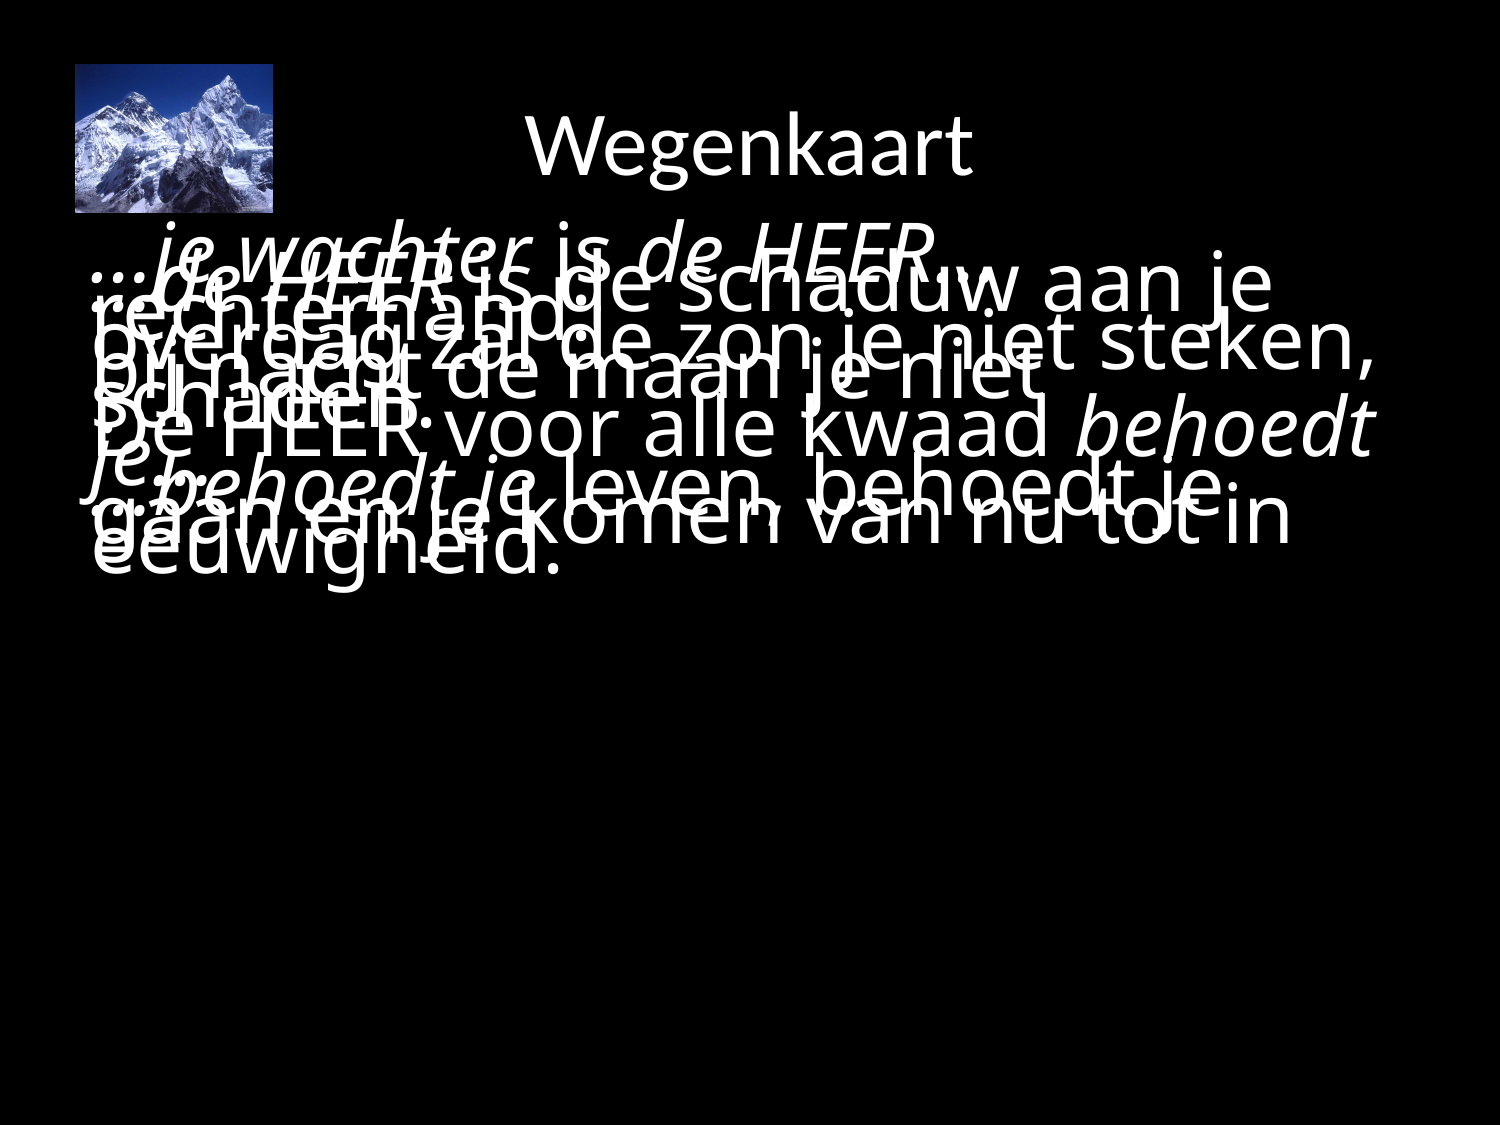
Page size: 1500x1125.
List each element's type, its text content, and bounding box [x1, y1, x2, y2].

title Wegenkaart [75, 45, 1425, 233]
list …je wachter is de Heer… …de Heer is de schaduw aan je rechterhand: overdag zal de zon je niet steken, bij nacht de maan je niet schaden. De Heer voor alle kwaad behoedt je… …behoedt je leven, behoedt je gaan en je komen van nu tot in eeuwigheid. [75, 262, 1425, 1005]
picture [74, 64, 273, 214]
